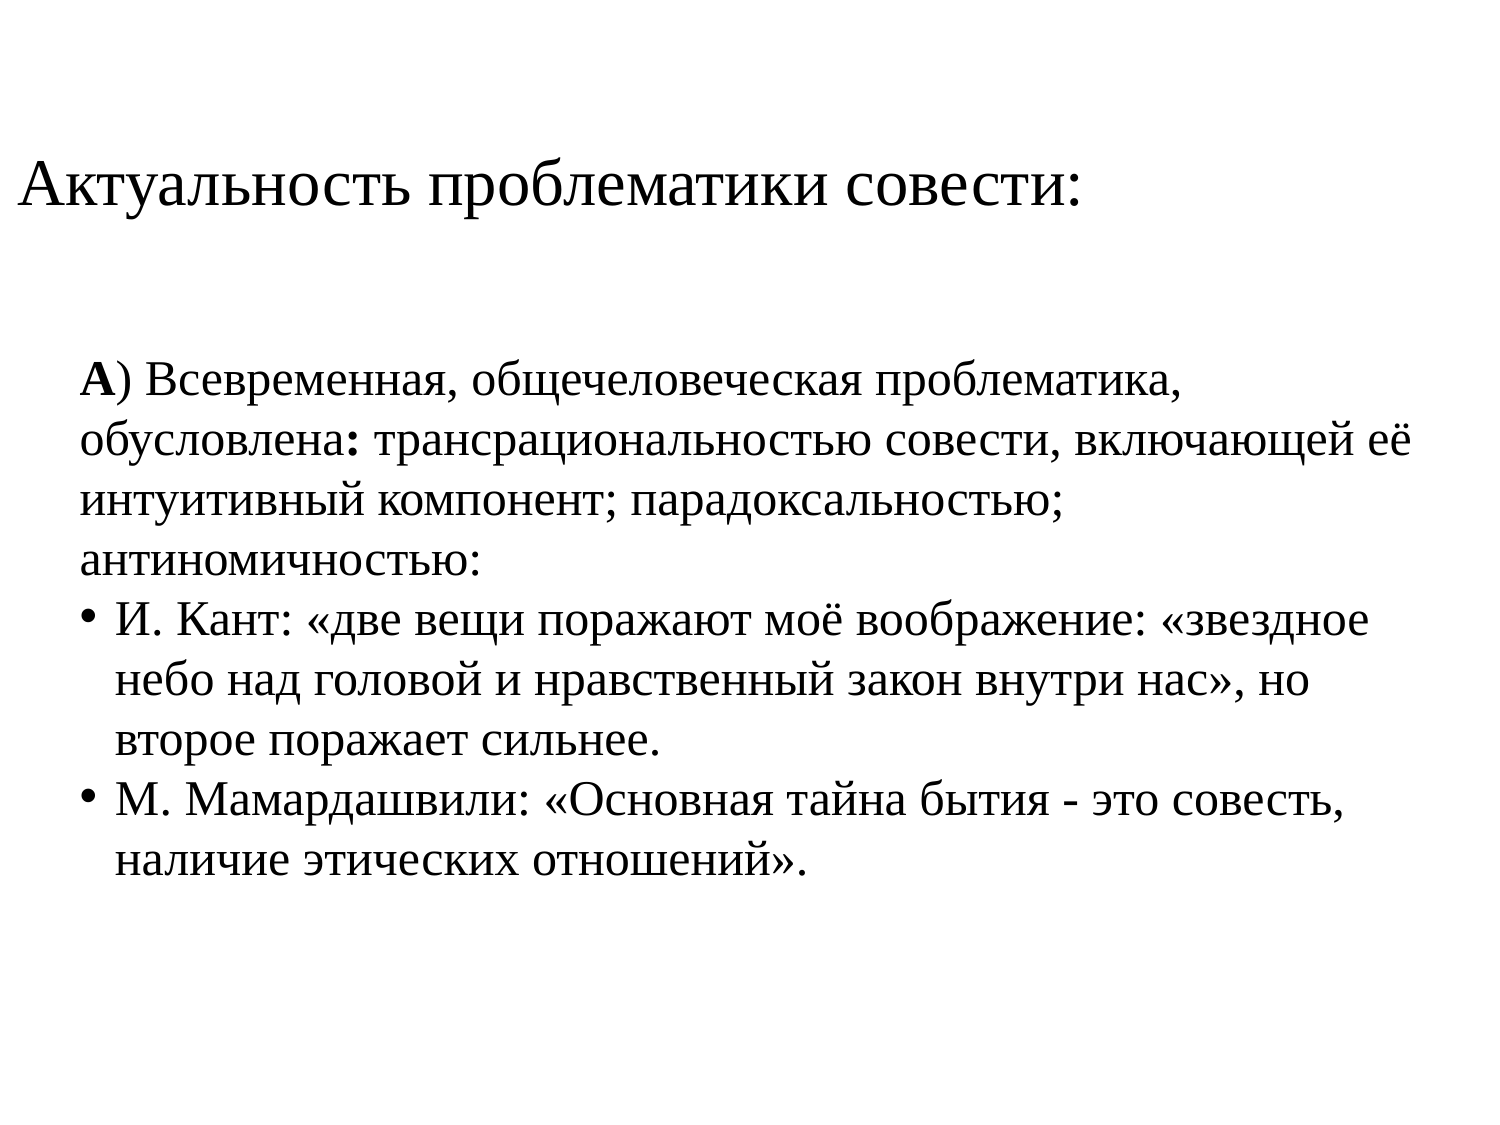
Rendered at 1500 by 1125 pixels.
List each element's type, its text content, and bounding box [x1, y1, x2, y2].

text_box Актуальность проблематики совести: [2, 125, 1497, 313]
text_box А) Всевременная, общечеловеческая проблематика, обусловлена: трансрациональностью совести, включающей её интуитивный компонент; парадоксальностью; антиномичностью: И. Кант: «две вещи поражают моё воображение: «звездное небо над головой и нравственный закон внутри нас», но второе поражает сильнее. М. Мамардашвили: «Основная тайна бытия - это совесть, наличие этических отношений». [64, 338, 1449, 1034]
